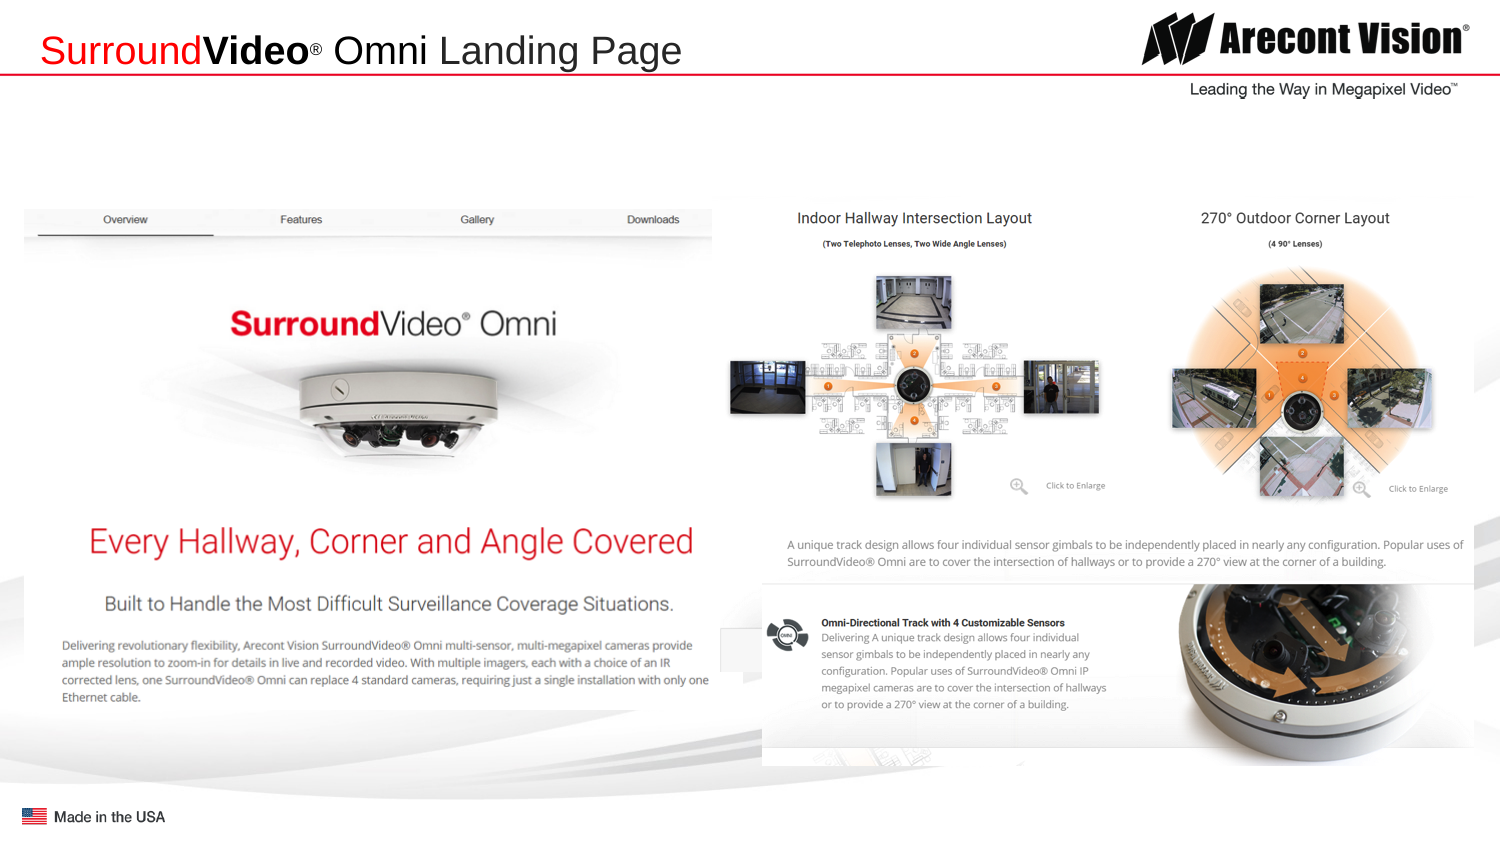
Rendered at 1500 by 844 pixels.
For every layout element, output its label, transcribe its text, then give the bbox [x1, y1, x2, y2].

picture [0, 0, 1500, 844]
title SurroundVideo® Omni Landing Page [24, 0, 1263, 97]
